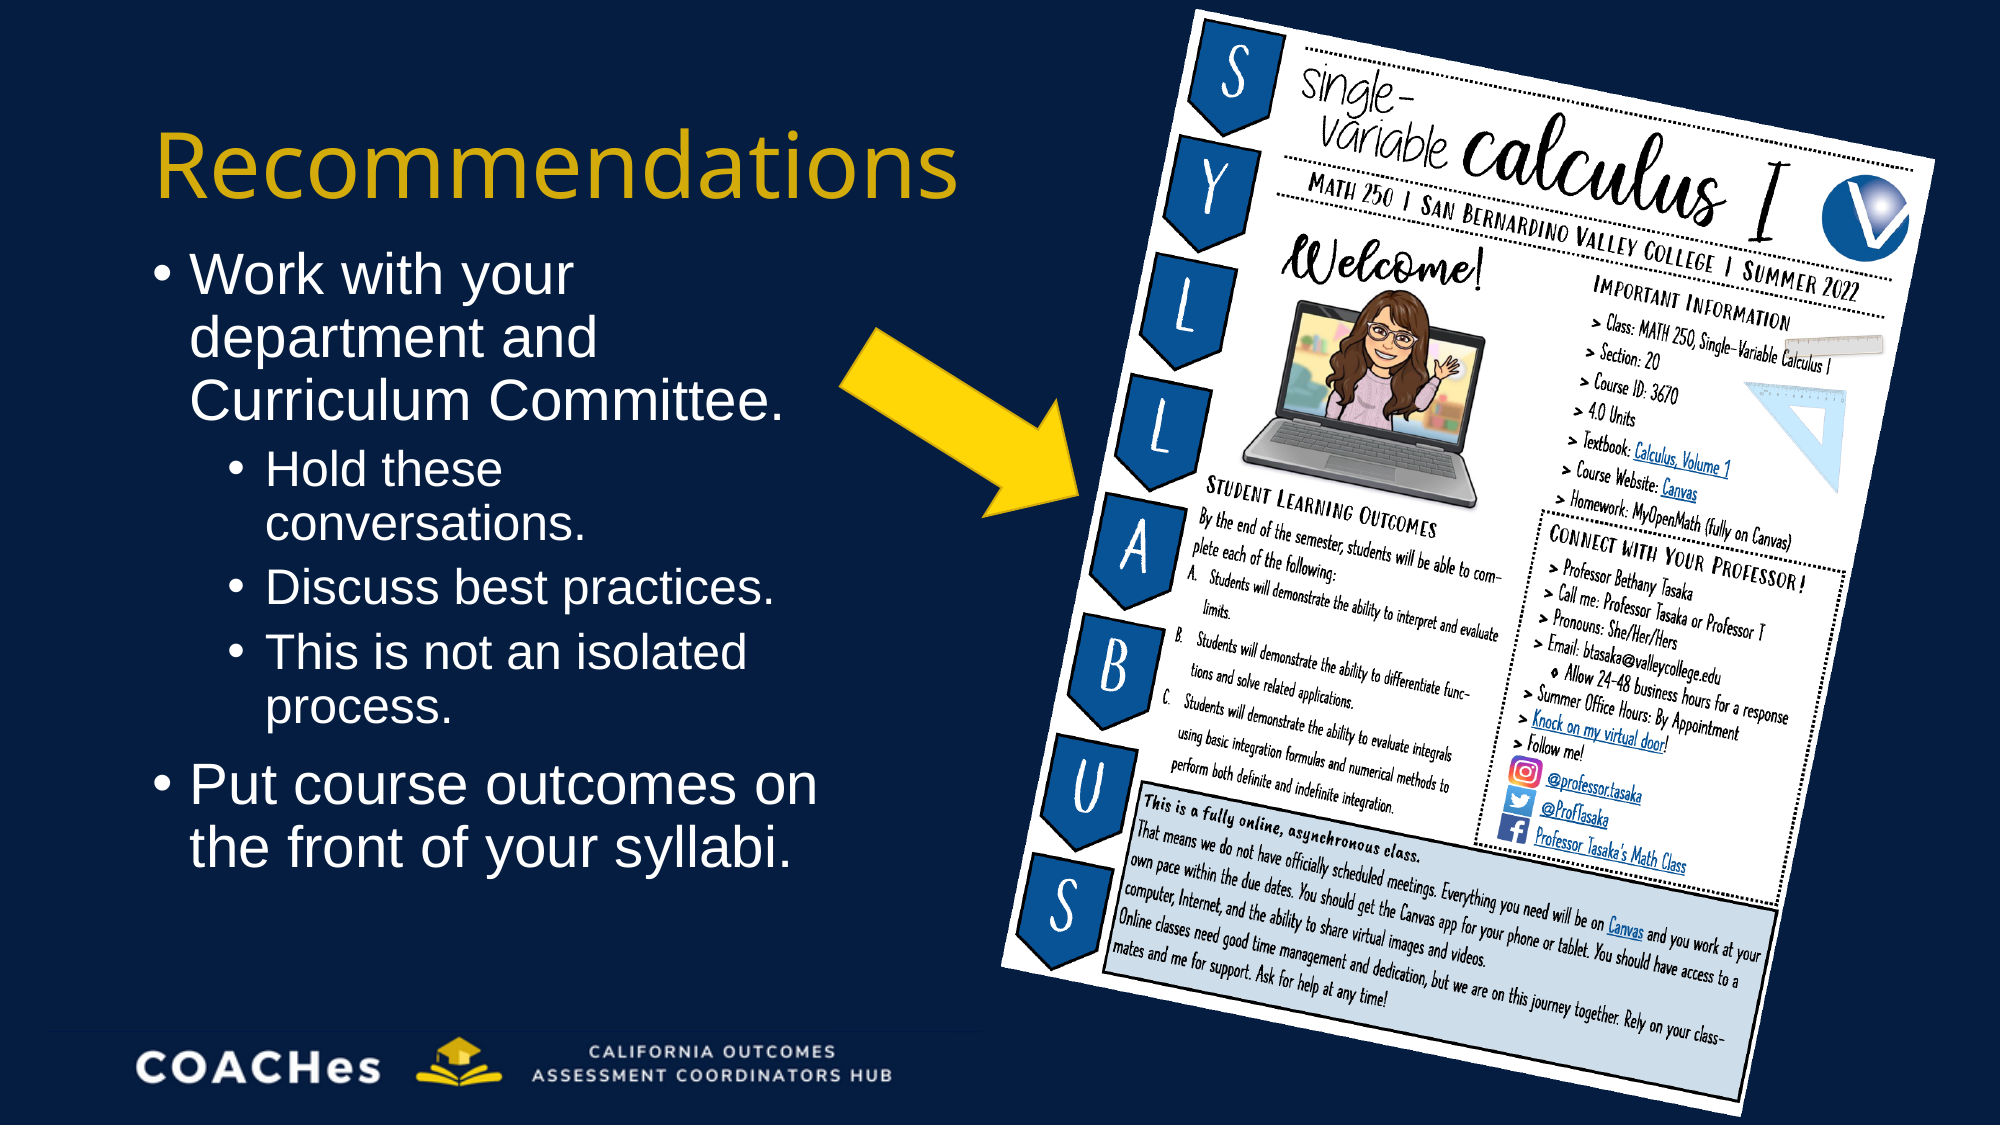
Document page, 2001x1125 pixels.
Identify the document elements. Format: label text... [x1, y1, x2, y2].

picture [46, 1031, 983, 1099]
text_box [838, 326, 1080, 519]
list Work with your department and Curriculum Committee. Hold these conversations. Discuss best practices. This is not an isolated process. Put course outcomes on the front of your syllabi. [137, 236, 851, 951]
title Recommendations [1451, 59, 1939, 278]
picture [1001, 10, 1935, 1116]
title Recommendations [137, 59, 1185, 278]
